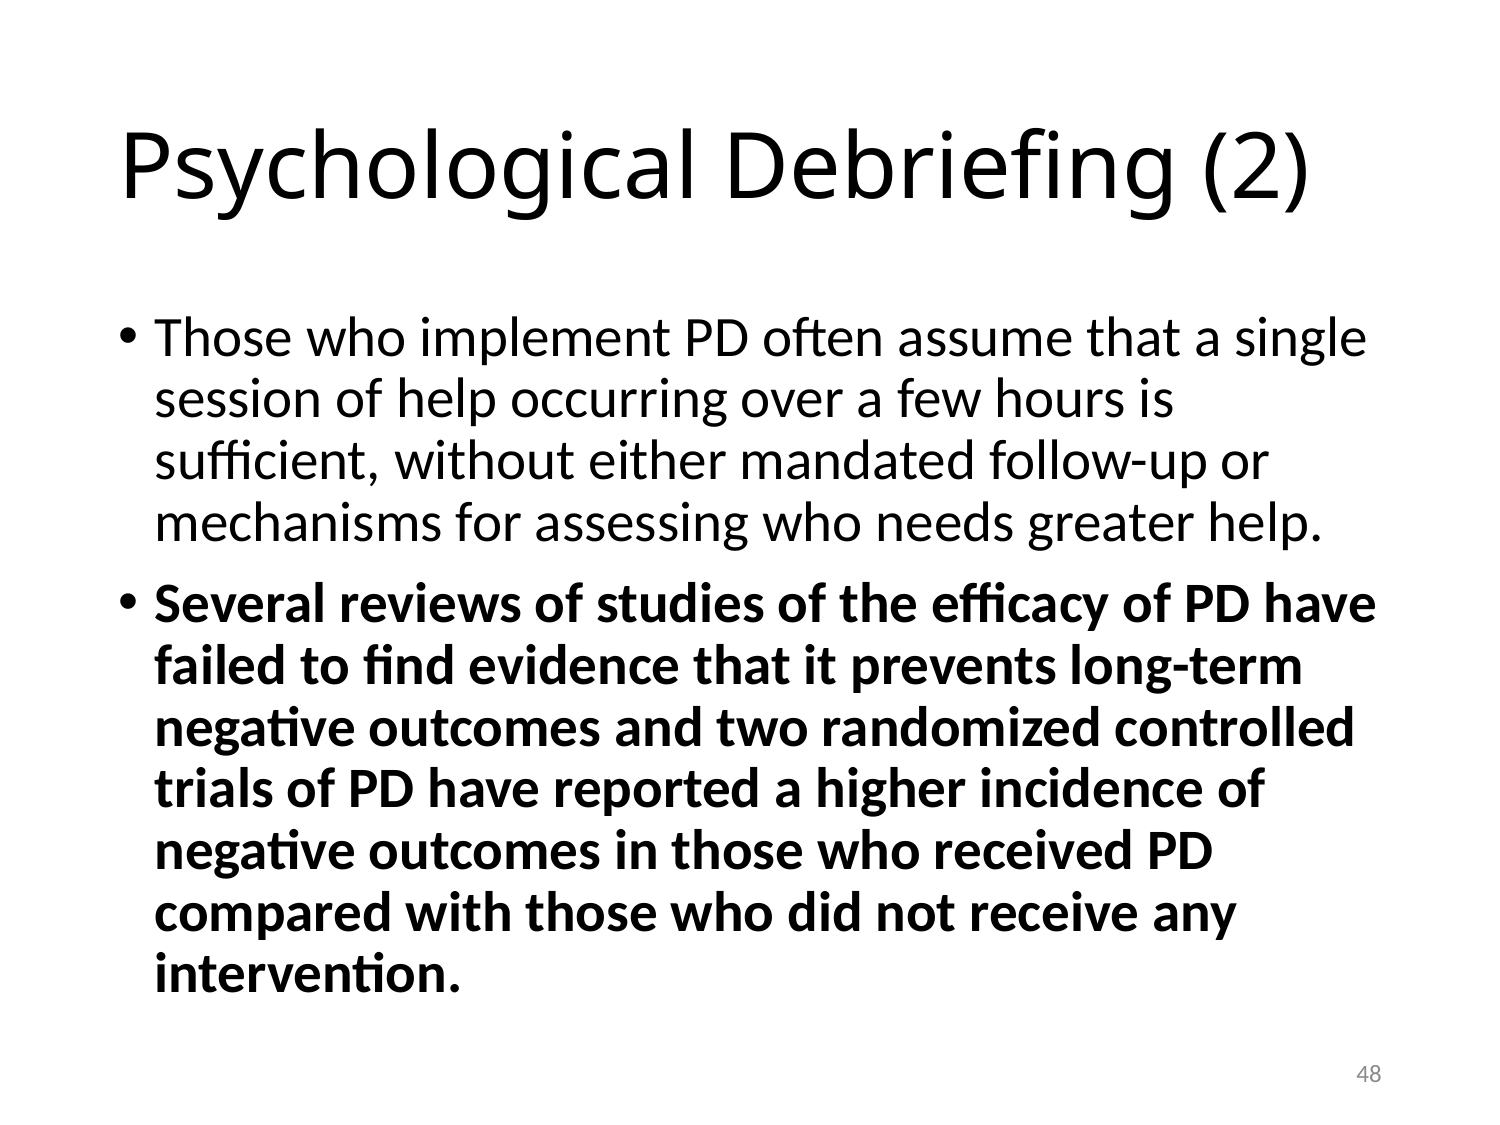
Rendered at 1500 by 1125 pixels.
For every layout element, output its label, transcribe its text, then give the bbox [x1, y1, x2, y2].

title Psychological Debriefing (2) [103, 59, 1397, 278]
list Those who implement PD often assume that a single session of help occurring over a few hours is sufficient, without either mandated follow-up or mechanisms for assessing who needs greater help. Several reviews of studies of the efficacy of PD have failed to find evidence that it prevents long-term negative outcomes and two randomized controlled trials of PD have reported a higher incidence of negative outcomes in those who received PD compared with those who did not receive any intervention. [103, 299, 1397, 1014]
slide_number 47 [1059, 1042, 1397, 1103]
